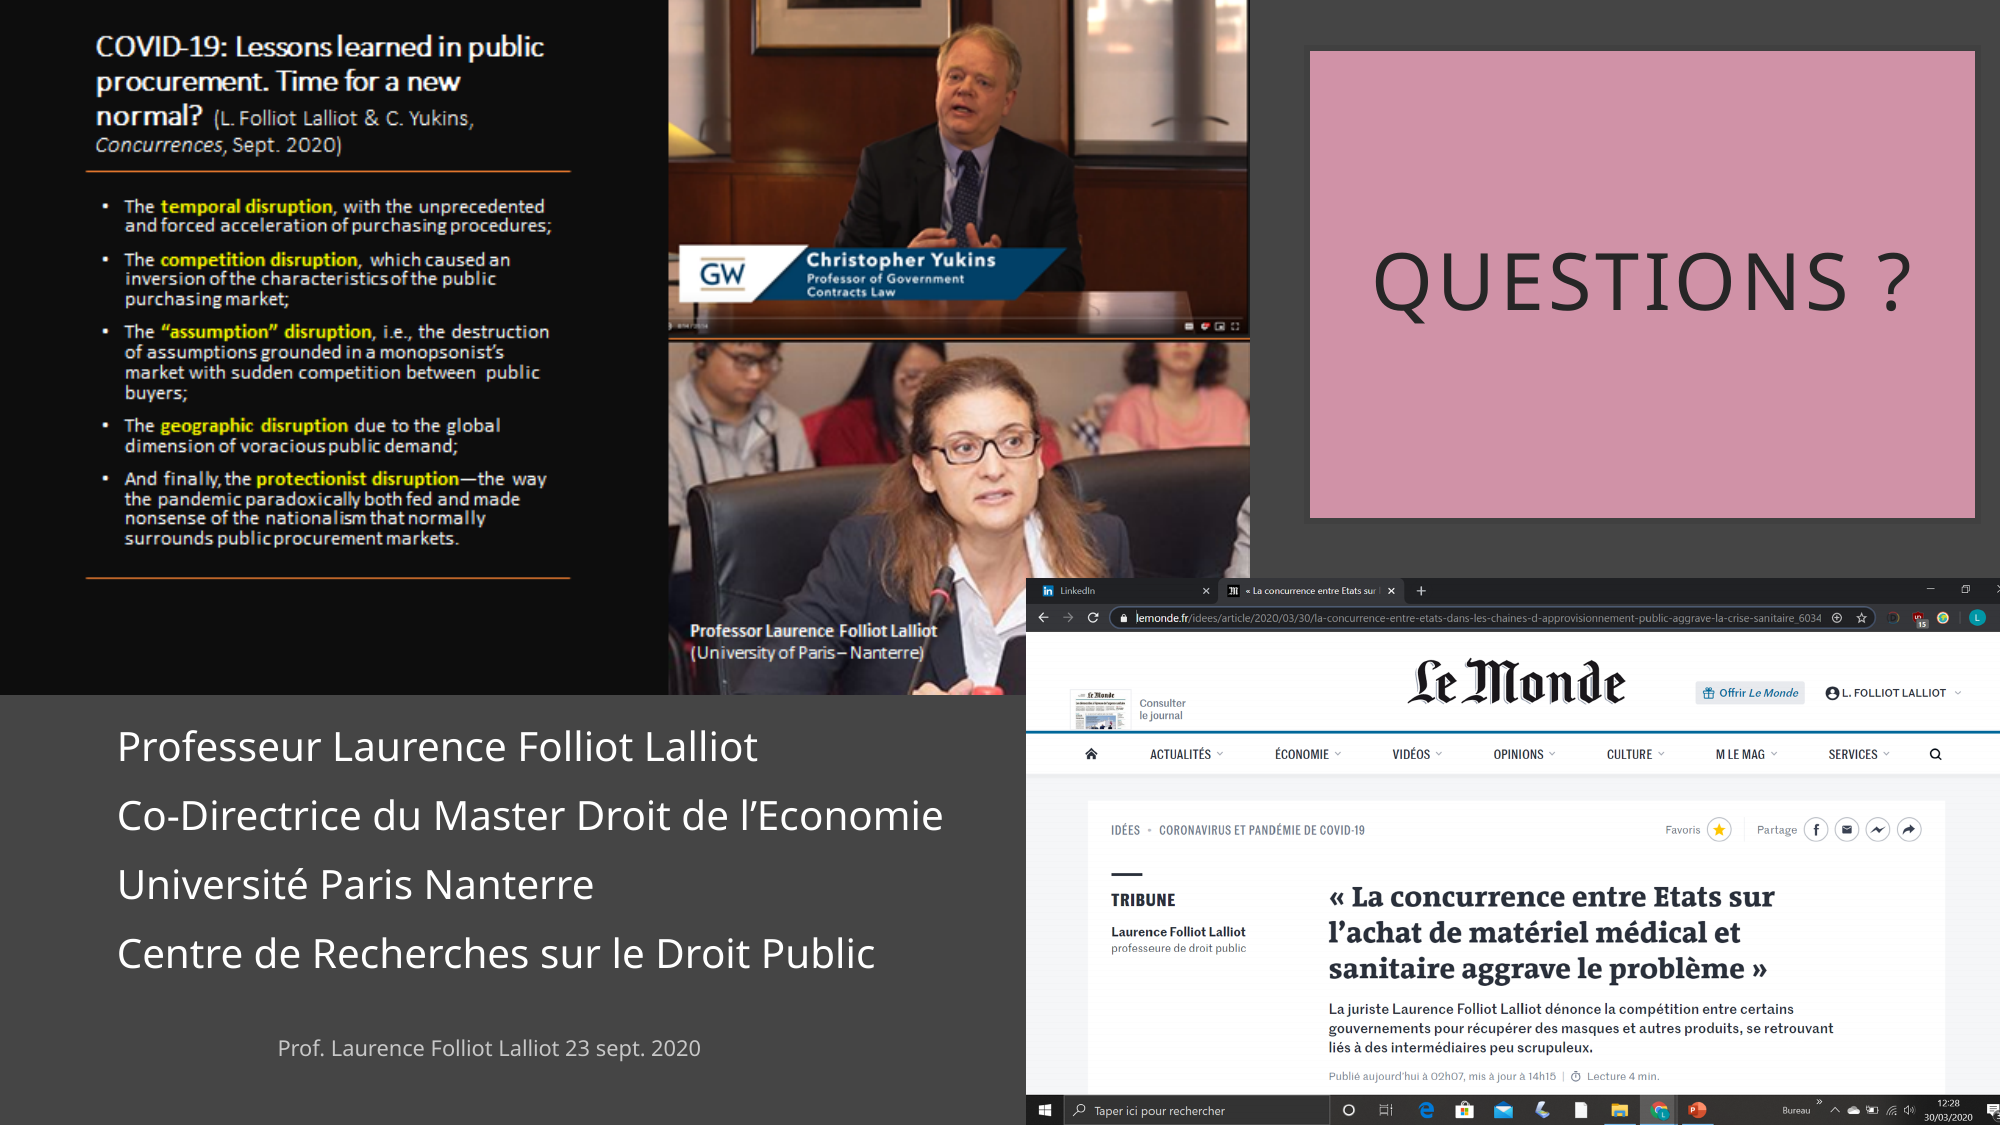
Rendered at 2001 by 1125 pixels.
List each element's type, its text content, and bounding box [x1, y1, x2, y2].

list Professeur Laurence Folliot Lalliot Co-Directrice du Master Droit de l’Economie Université Paris Nanterre Centre de Recherches sur le Droit Public [88, 713, 974, 984]
footer Prof. Laurence Folliot Lalliot 23 sept. 2020 [262, 1023, 1026, 1076]
title Questions ? [1304, 45, 1981, 524]
picture [1026, 734, 2000, 1125]
picture [0, 0, 2000, 730]
